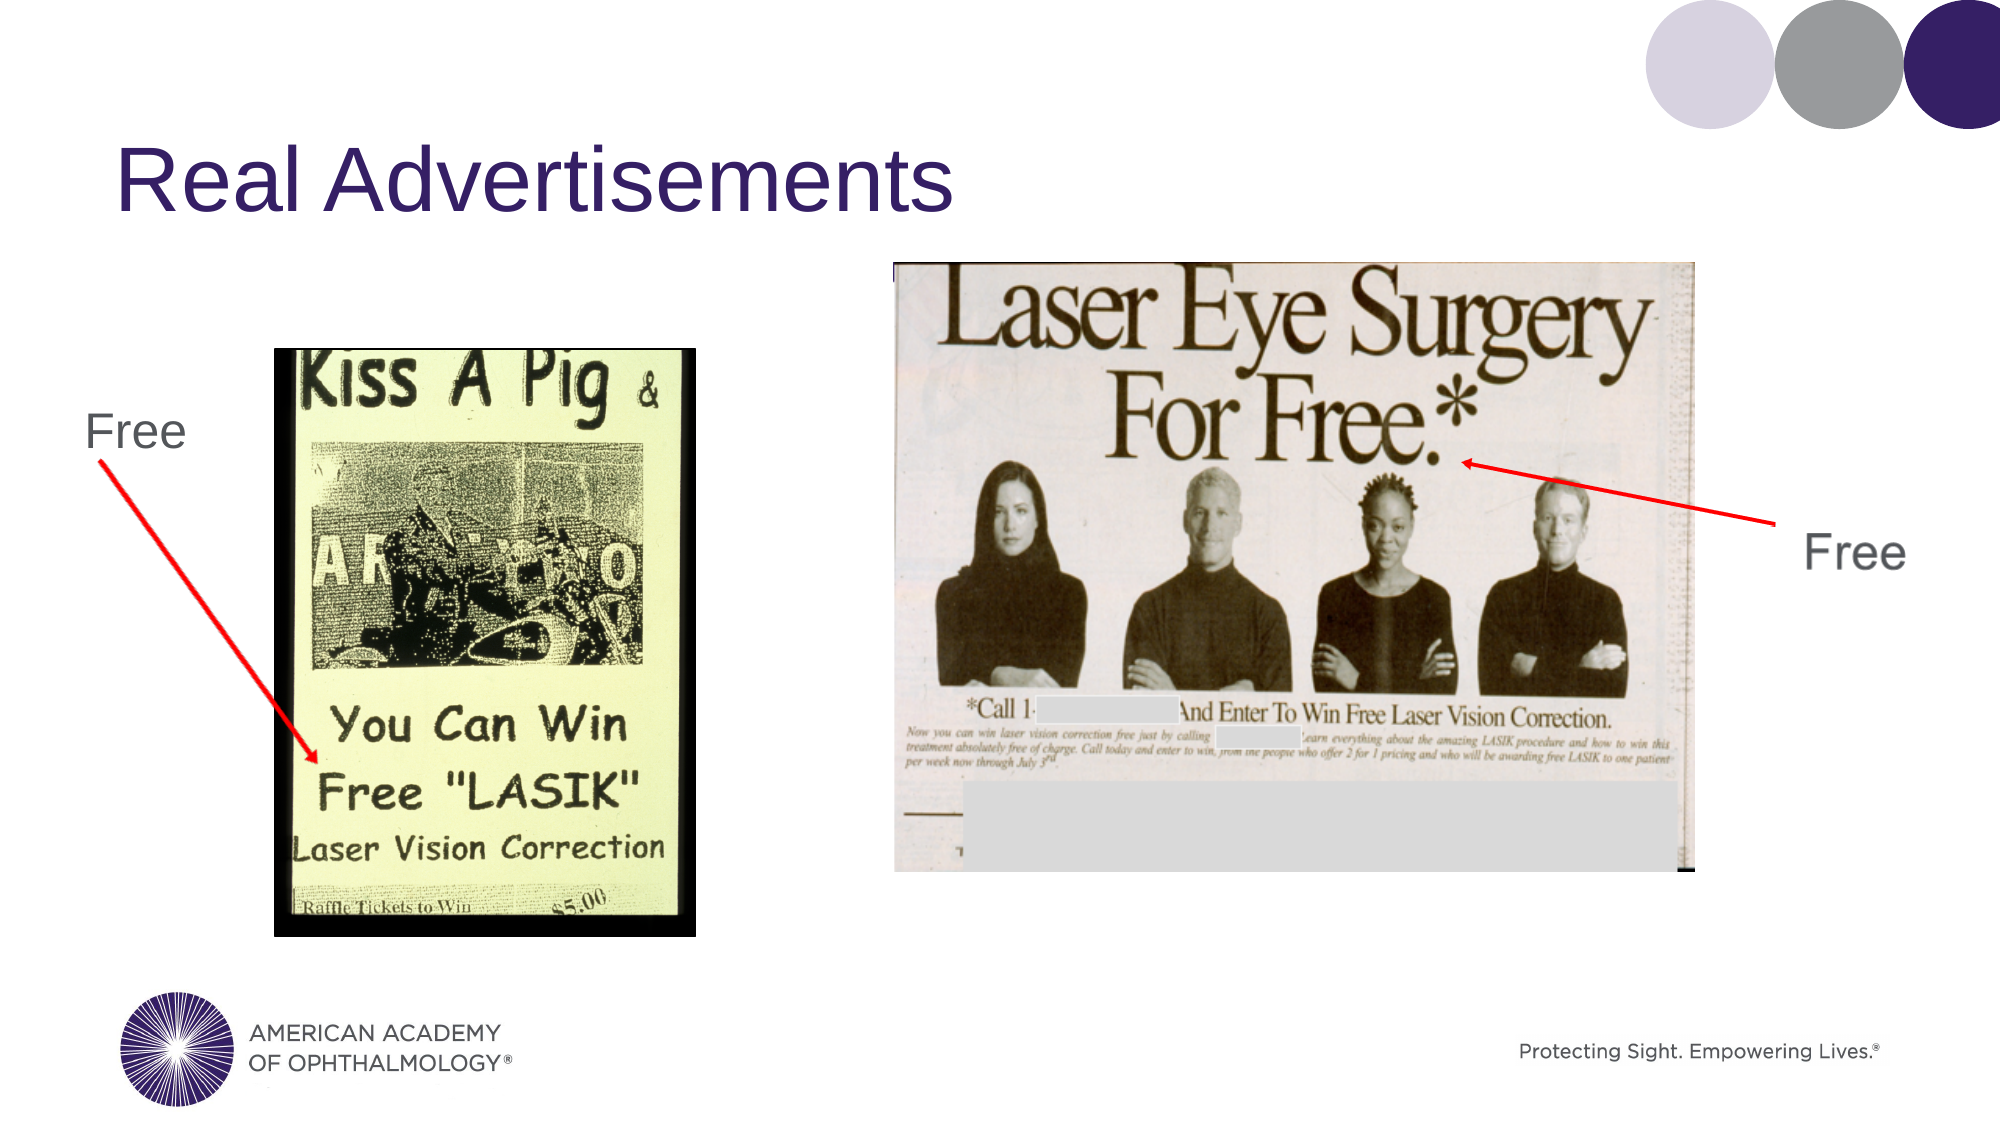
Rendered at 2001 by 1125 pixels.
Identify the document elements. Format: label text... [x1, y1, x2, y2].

title Real Advertisements [99, 37, 1900, 238]
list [275, 349, 695, 936]
picture [18, 466, 397, 748]
text_box Free [69, 391, 208, 466]
picture [108, 981, 531, 1113]
picture [893, 262, 1938, 872]
picture [1515, 1034, 1890, 1066]
